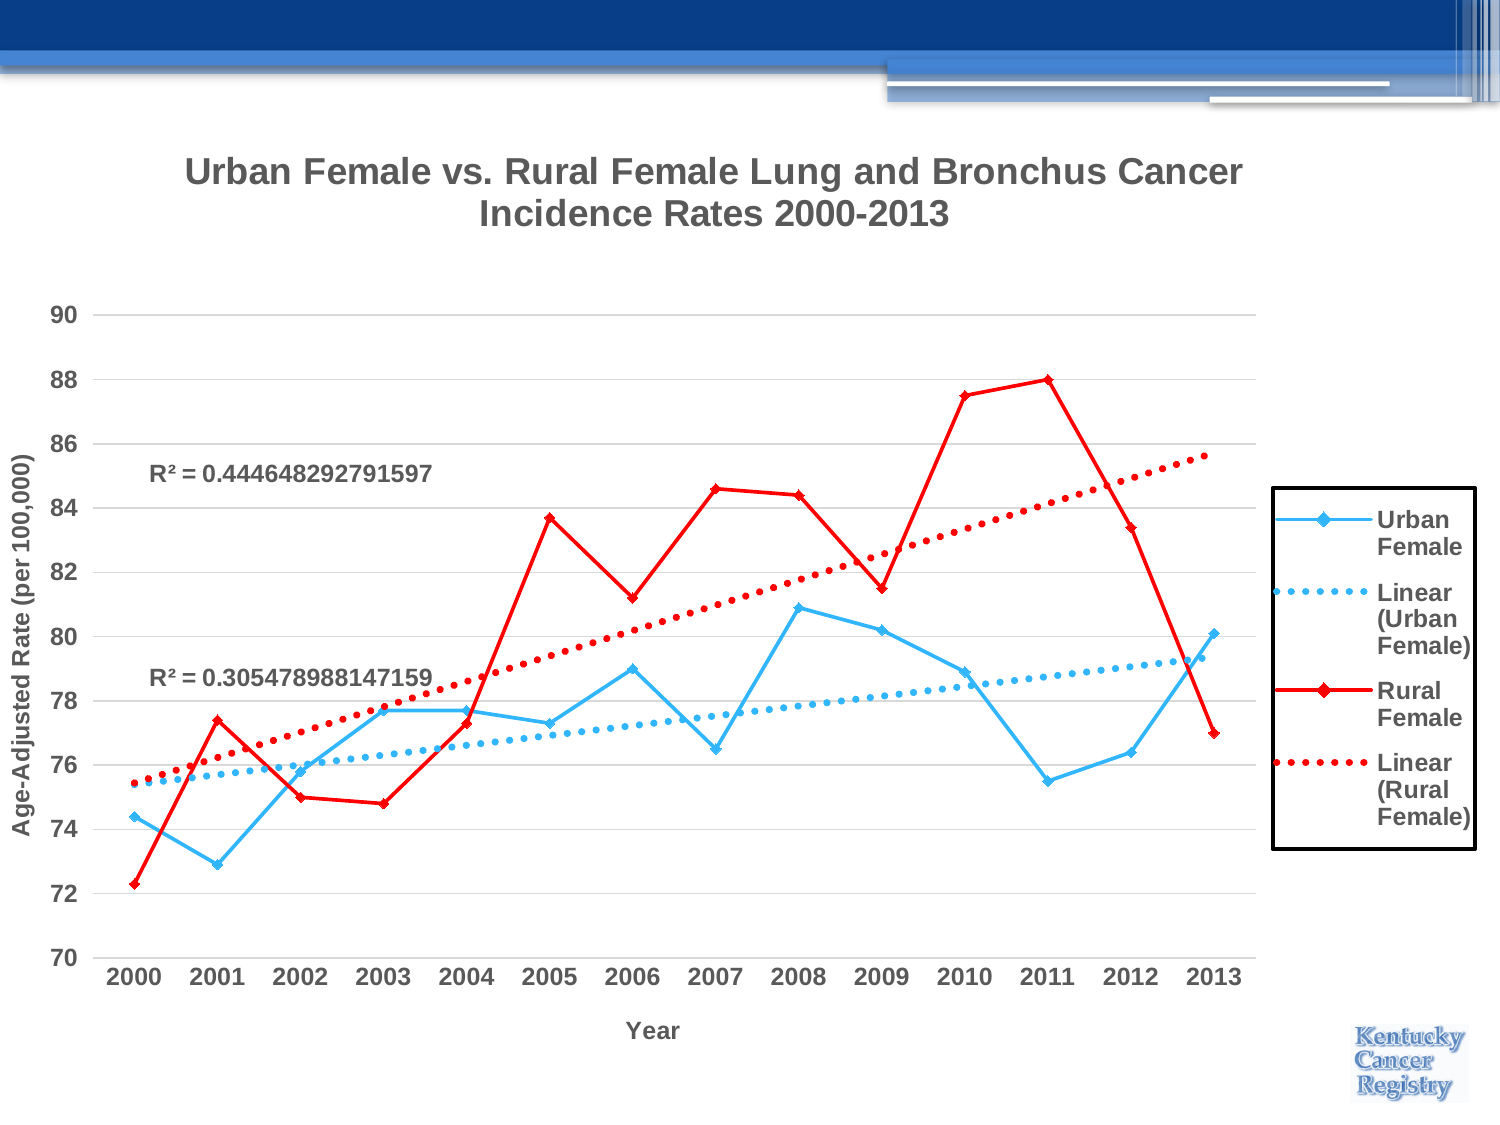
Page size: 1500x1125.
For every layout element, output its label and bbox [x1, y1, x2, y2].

picture [1349, 1023, 1469, 1103]
chart [0, 112, 1500, 1076]
